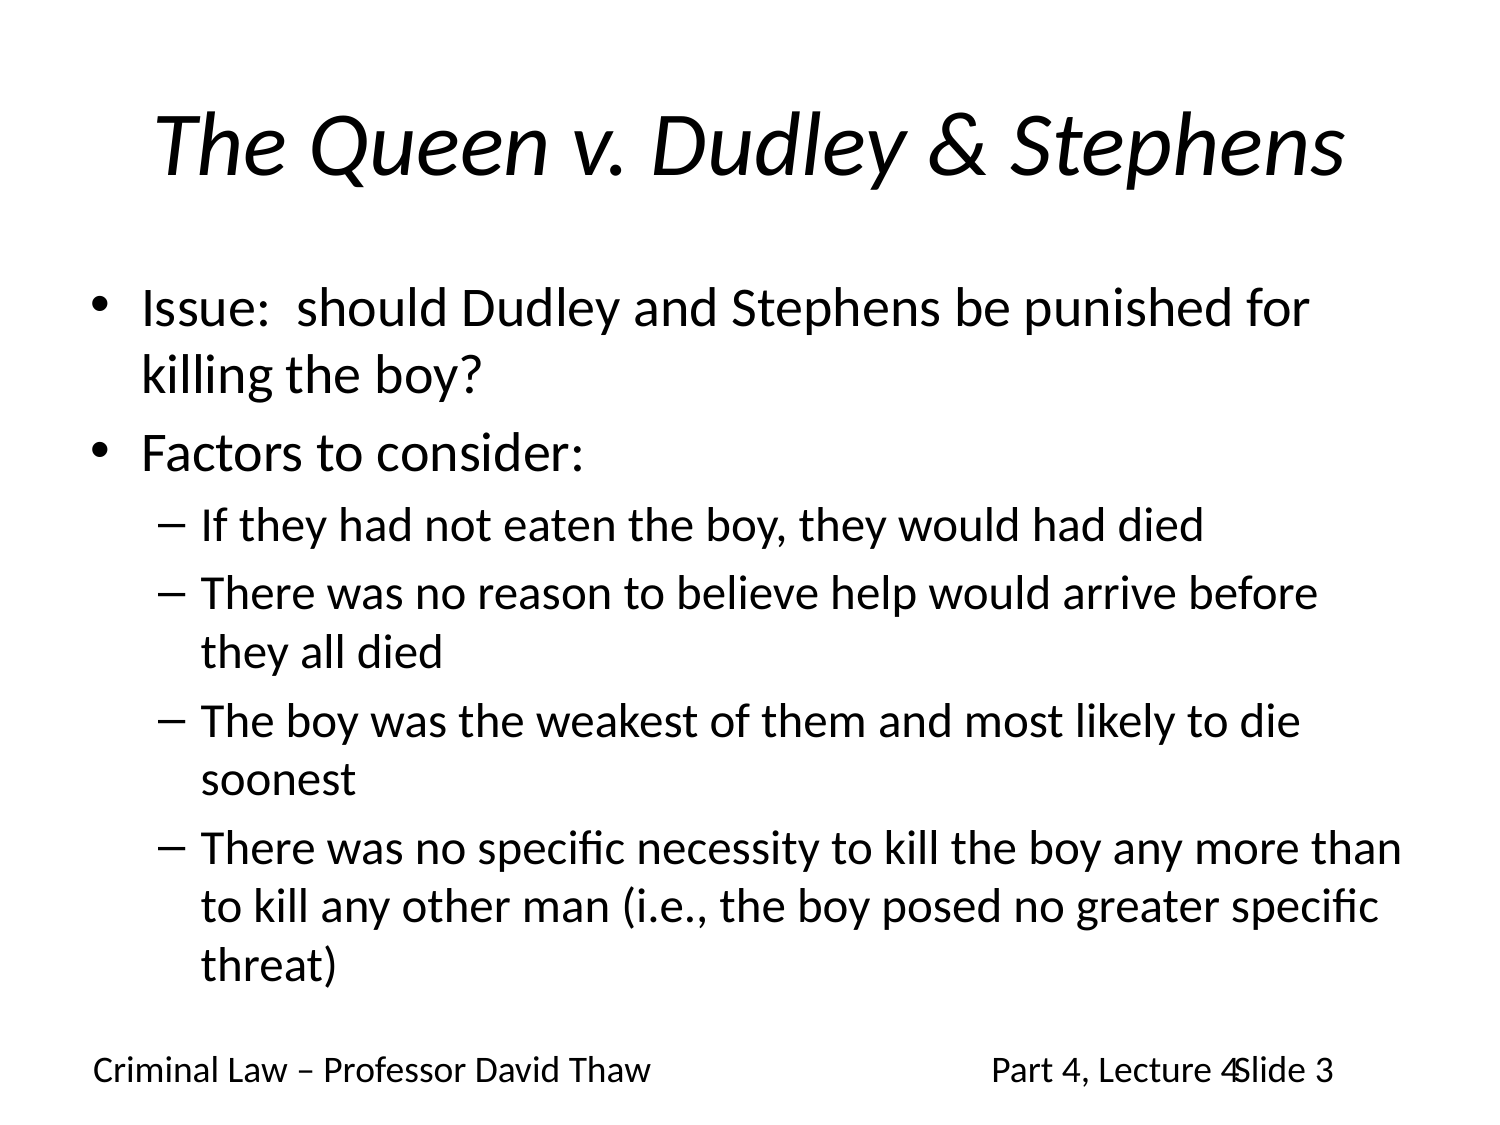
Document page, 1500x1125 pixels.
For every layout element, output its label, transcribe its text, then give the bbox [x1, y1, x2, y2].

list Issue: should Dudley and Stephens be punished for killing the boy? Factors to consider: If they had not eaten the boy, they would had died There was no reason to believe help would arrive before they all died The boy was the weakest of them and most likely to die soonest There was no specific necessity to kill the boy any more than to kill any other man (i.e., the boy posed no greater specific threat) [75, 262, 1425, 1005]
title The Queen v. Dudley & Stephens [75, 45, 1425, 233]
